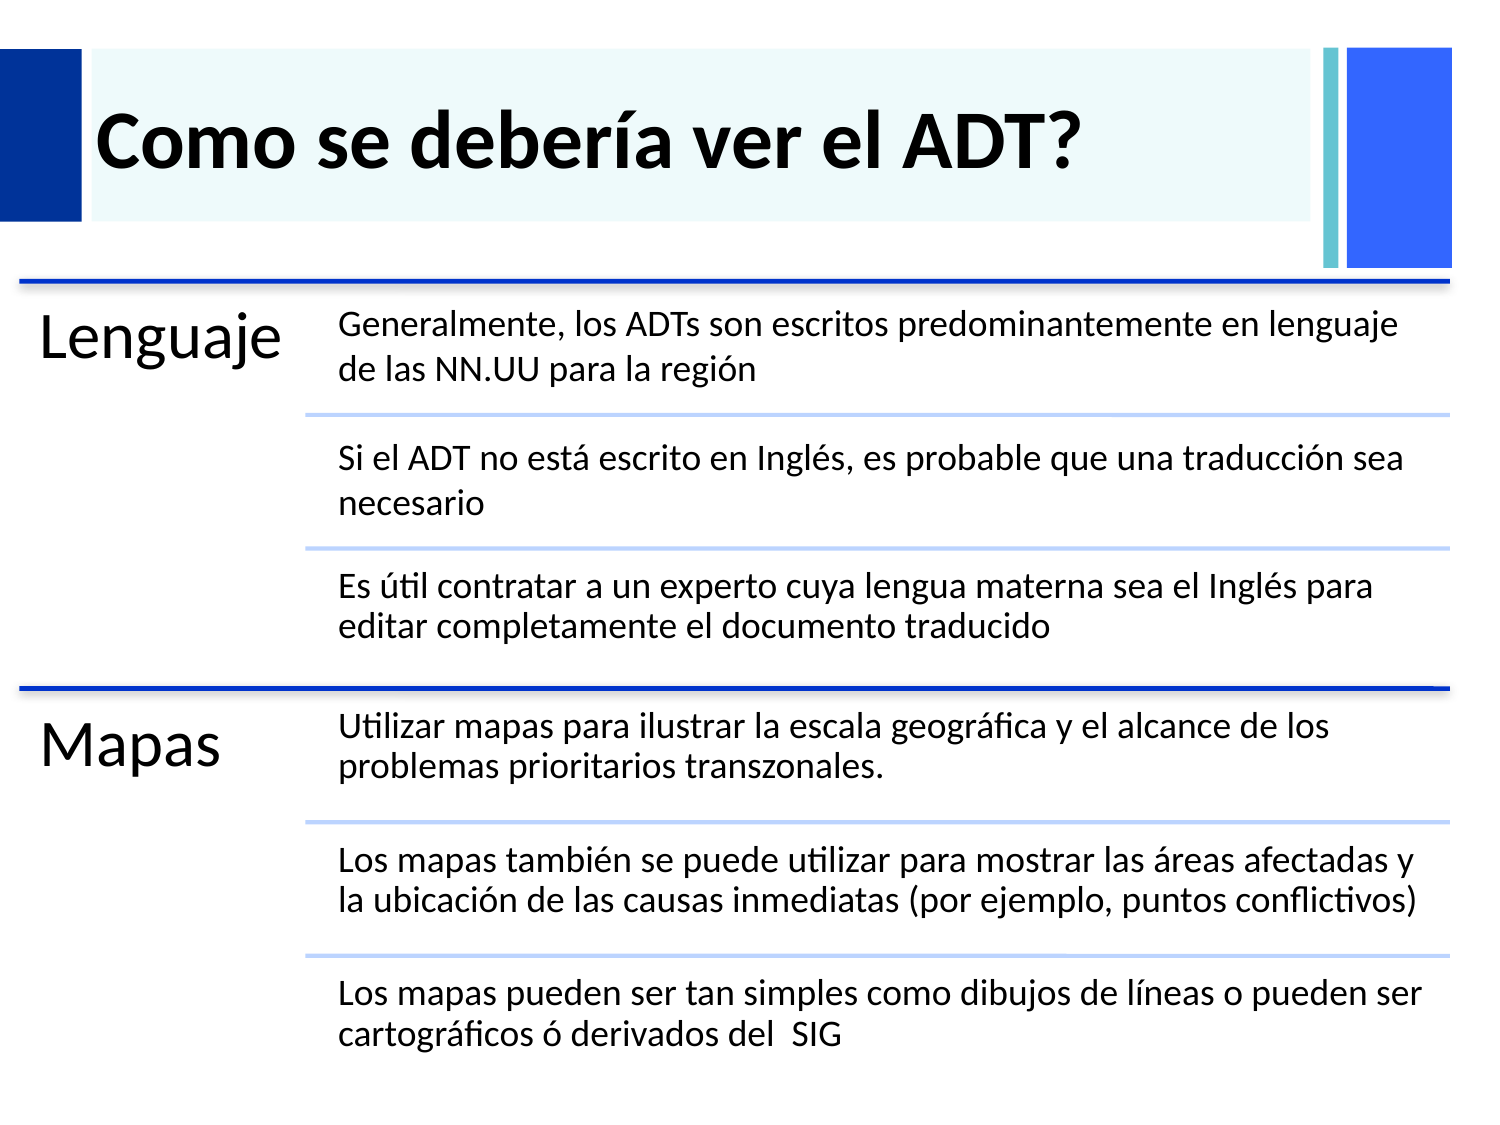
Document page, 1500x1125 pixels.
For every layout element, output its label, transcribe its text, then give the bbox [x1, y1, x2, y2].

title Como se debería ver el ADT? [81, 51, 1322, 220]
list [18, 280, 1451, 1097]
